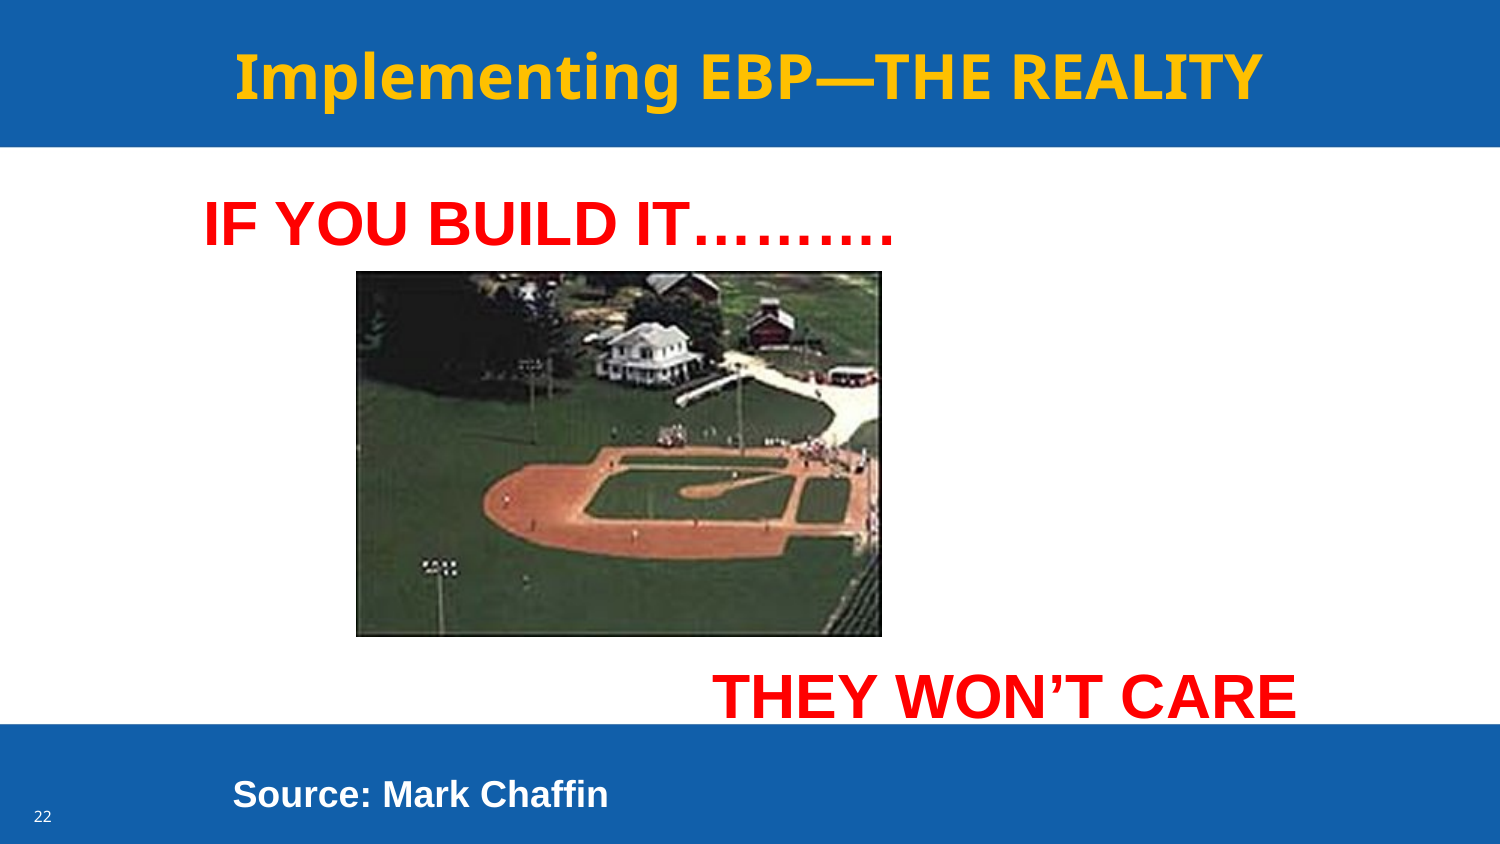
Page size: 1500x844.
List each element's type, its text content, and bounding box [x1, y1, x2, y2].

text_box IF YOU BUILD IT………. [188, 175, 995, 265]
picture [0, 0, 1500, 844]
text_box THEY WON’T CARE [698, 648, 1500, 739]
title Implementing EBP—THE REALITY [37, 0, 1463, 151]
text_box Source: Mark Chaffin [217, 762, 625, 822]
